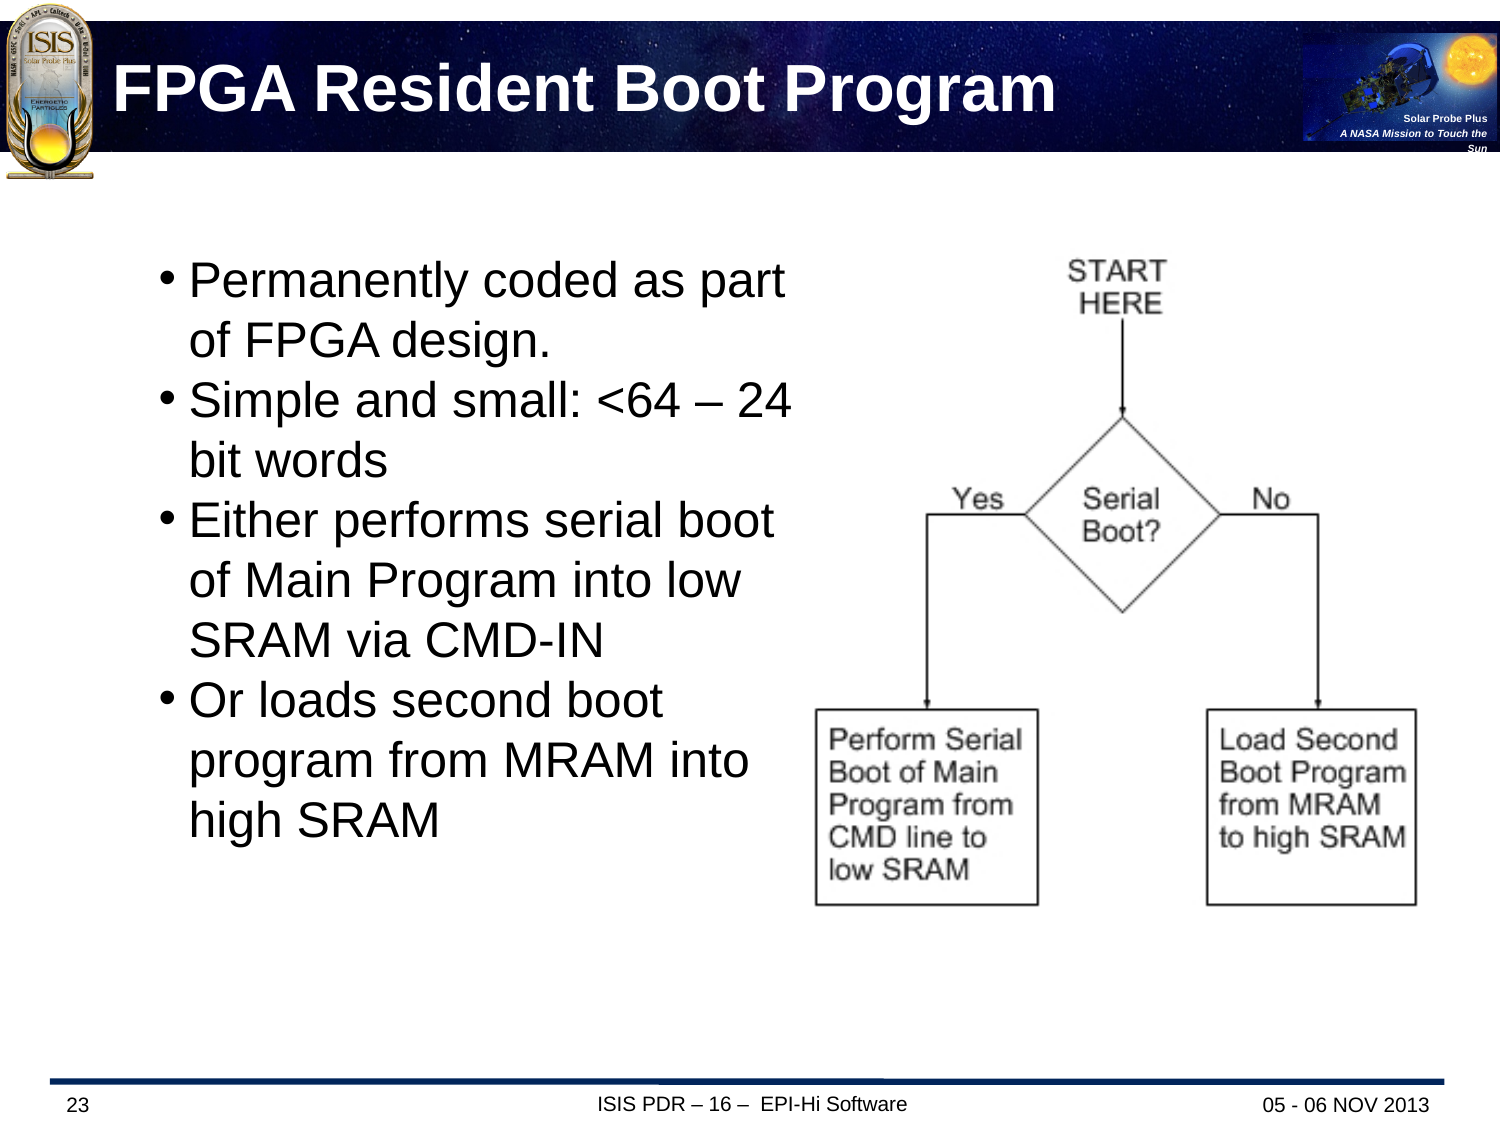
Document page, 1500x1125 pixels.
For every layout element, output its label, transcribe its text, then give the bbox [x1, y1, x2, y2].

picture [0, 2, 1500, 181]
text_box Permanently coded as part of FPGA design. Simple and small: <64 – 24 bit words Either performs serial boot of Main Program into low SRAM via CMD-IN Or loads second boot program from MRAM into high SRAM [143, 239, 789, 915]
title FPGA Resident Boot Program [112, 29, 1377, 140]
picture [794, 232, 1437, 927]
